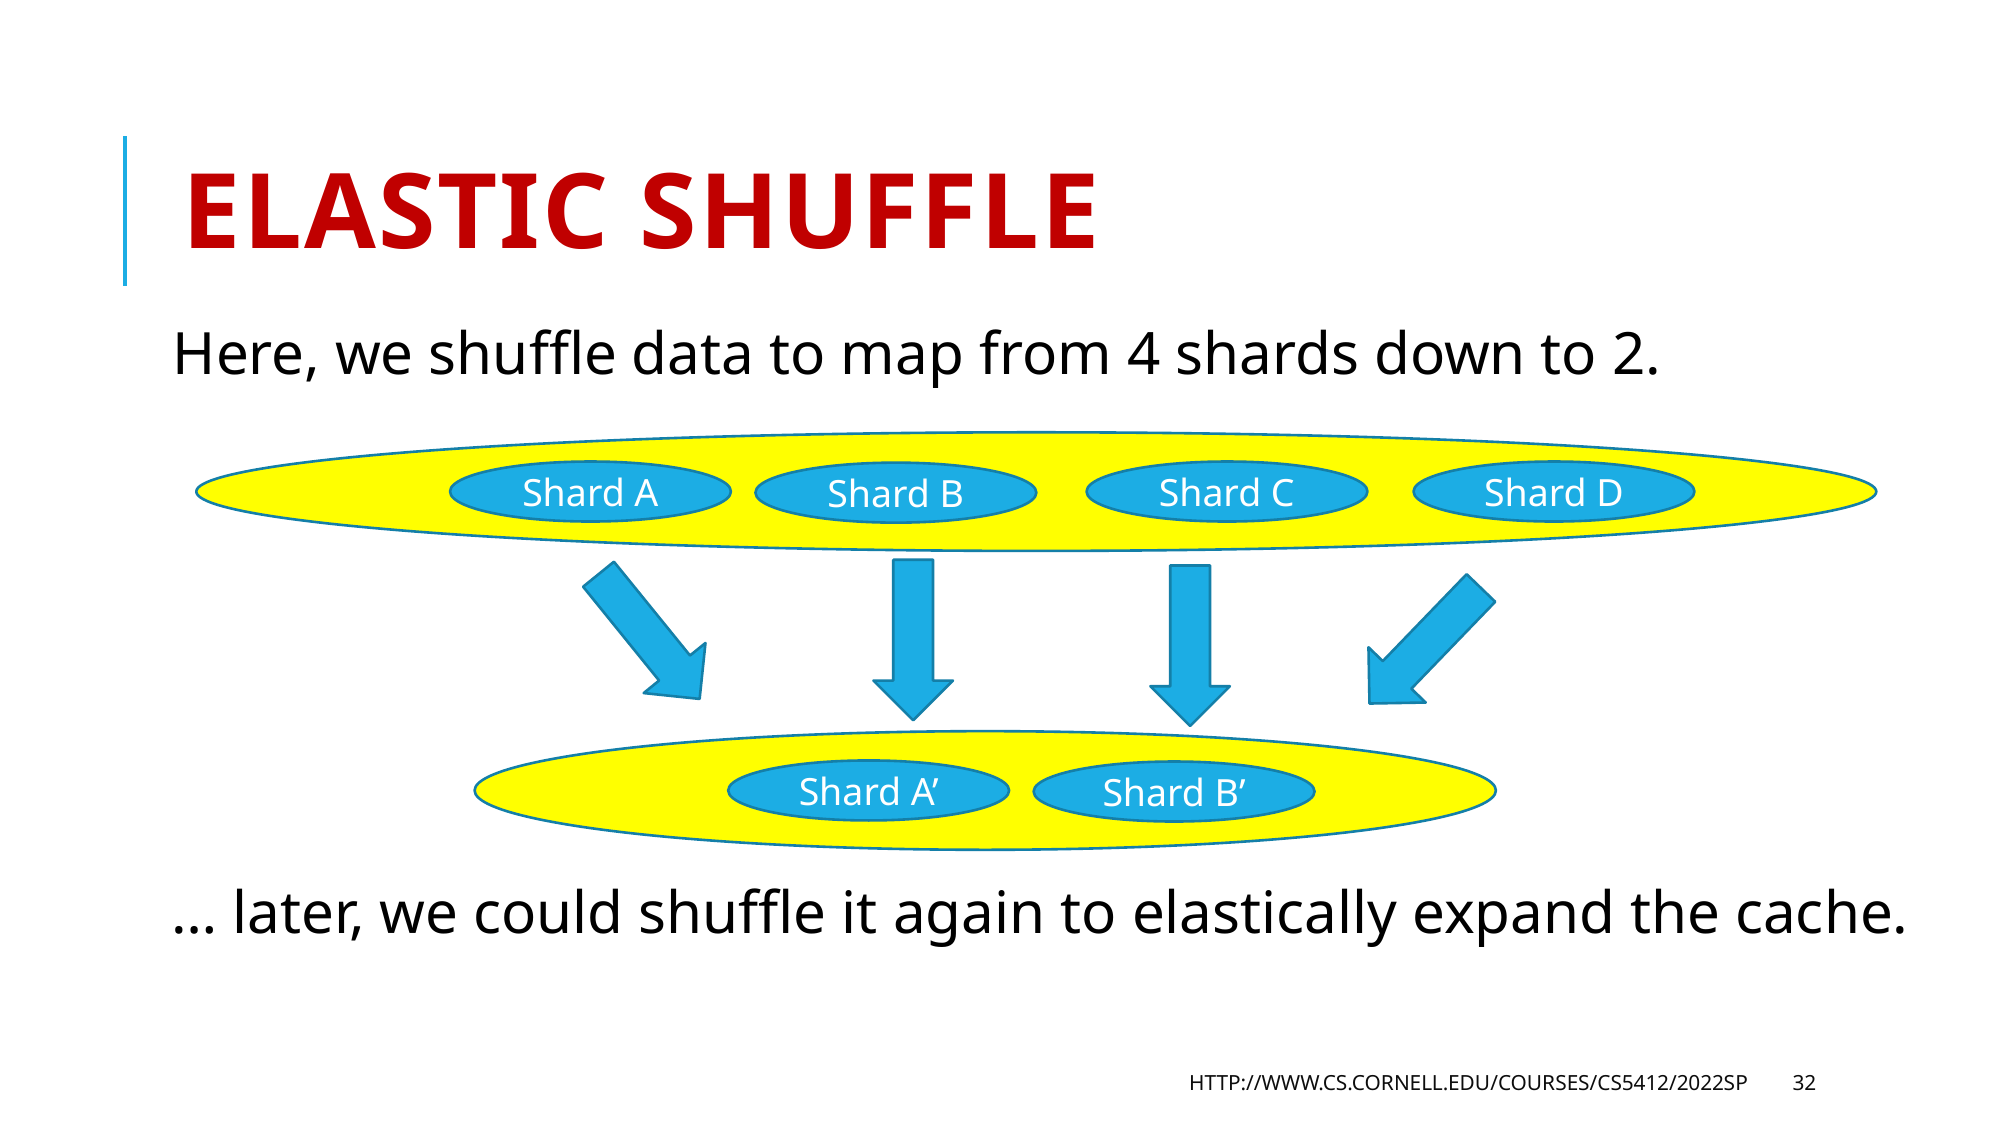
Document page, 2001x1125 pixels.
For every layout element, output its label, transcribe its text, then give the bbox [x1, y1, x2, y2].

text_box Shard C [1085, 460, 1369, 523]
title Elastic shuffle [168, 96, 1938, 342]
text_box Shard B [754, 461, 1038, 524]
list Here, we shuffle data to map from 4 shards down to 2. [150, 316, 1920, 977]
text_box [582, 560, 707, 701]
text_box Shard A’ [726, 759, 1011, 822]
text_box Shard A [448, 460, 733, 523]
text_box [473, 729, 1498, 852]
text_box [1367, 573, 1497, 705]
slide_number 32 [1777, 1061, 1938, 1107]
text_box [1149, 564, 1232, 727]
text_box [872, 558, 955, 722]
text_box Shard B’ [1032, 760, 1316, 823]
footer http://www.cs.cornell.edu/courses/cs5412/2022sp [794, 1061, 1763, 1107]
text_box [195, 430, 1878, 553]
text_box … later, we could shuffle it again to elastically expand the cache. [148, 876, 1919, 966]
text_box Shard D [1412, 460, 1696, 523]
